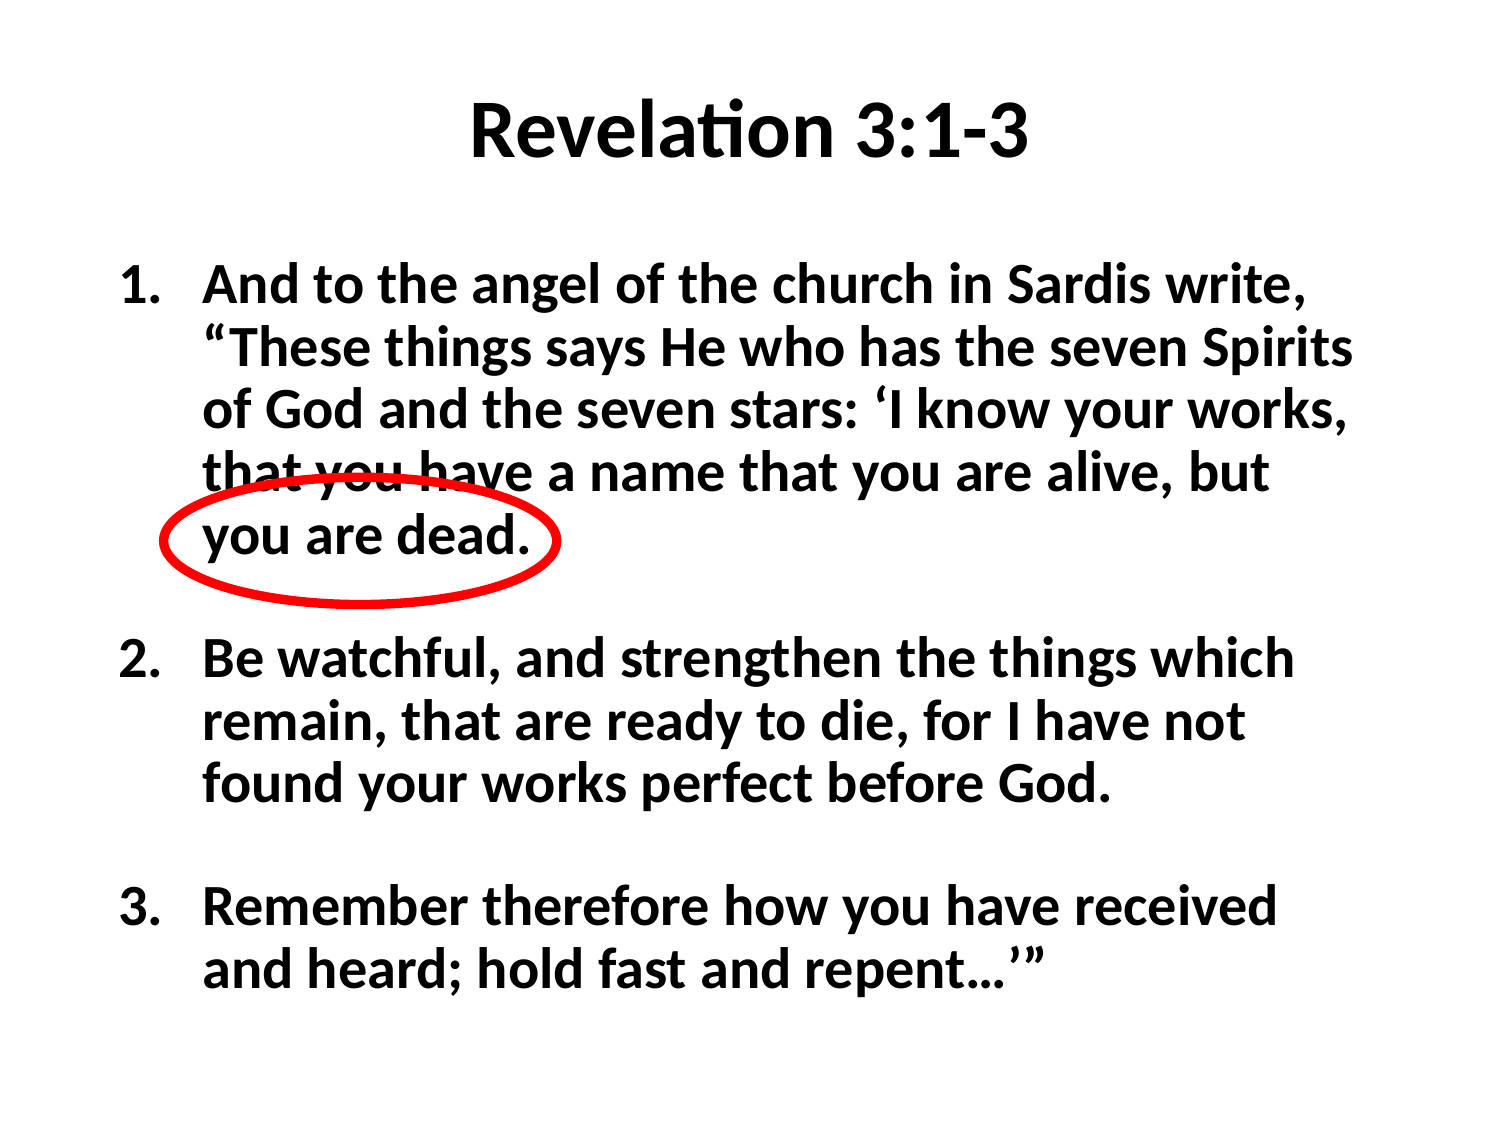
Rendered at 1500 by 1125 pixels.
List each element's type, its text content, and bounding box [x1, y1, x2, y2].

title Revelation 3:1-3 [103, 59, 1397, 203]
list And to the angel of the church in Sardis write, “These things says He who has the seven Spirits of God and the seven stars: ‘I know your works, that you have a name that you are alive, but you are dead. Be watchful, and strengthen the things which remain, that are ready to die, for I have not found your works perfect before God. Remember therefore how you have received and heard; hold fast and repent…’” [103, 245, 1397, 1036]
text_box [162, 476, 558, 606]
